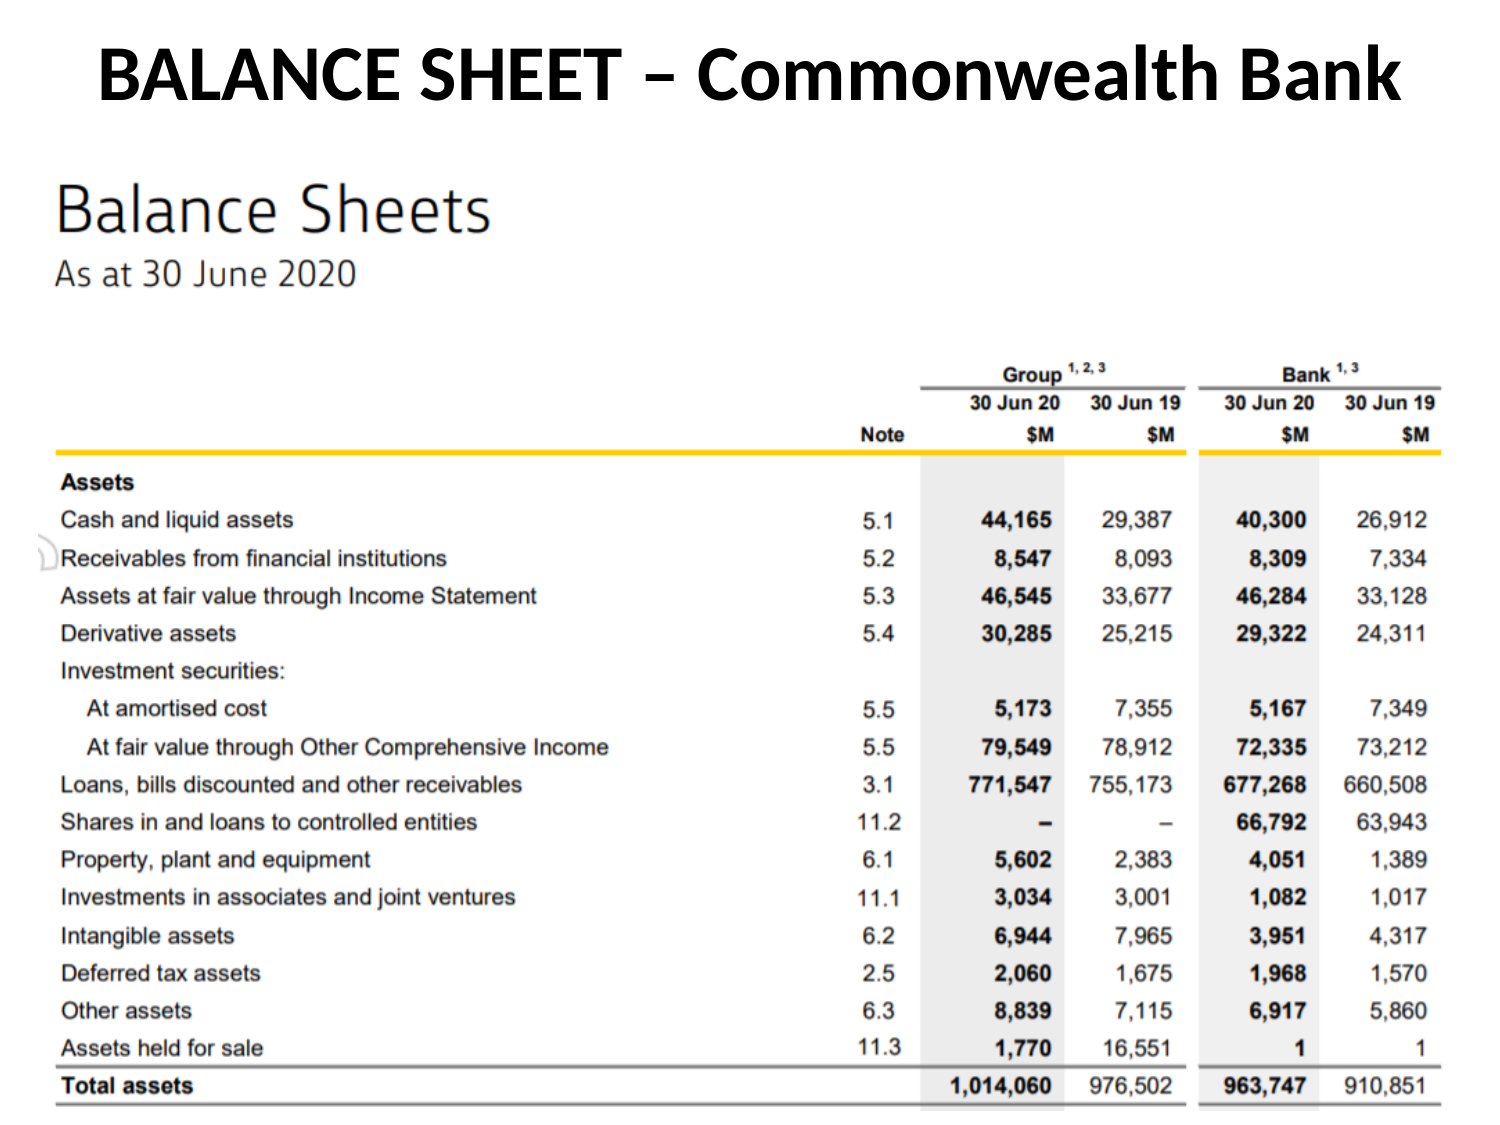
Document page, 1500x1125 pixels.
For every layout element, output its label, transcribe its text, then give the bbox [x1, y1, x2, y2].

picture [37, 159, 1463, 1111]
title BALANCE SHEET – Commonwealth Bank [75, 12, 1425, 125]
